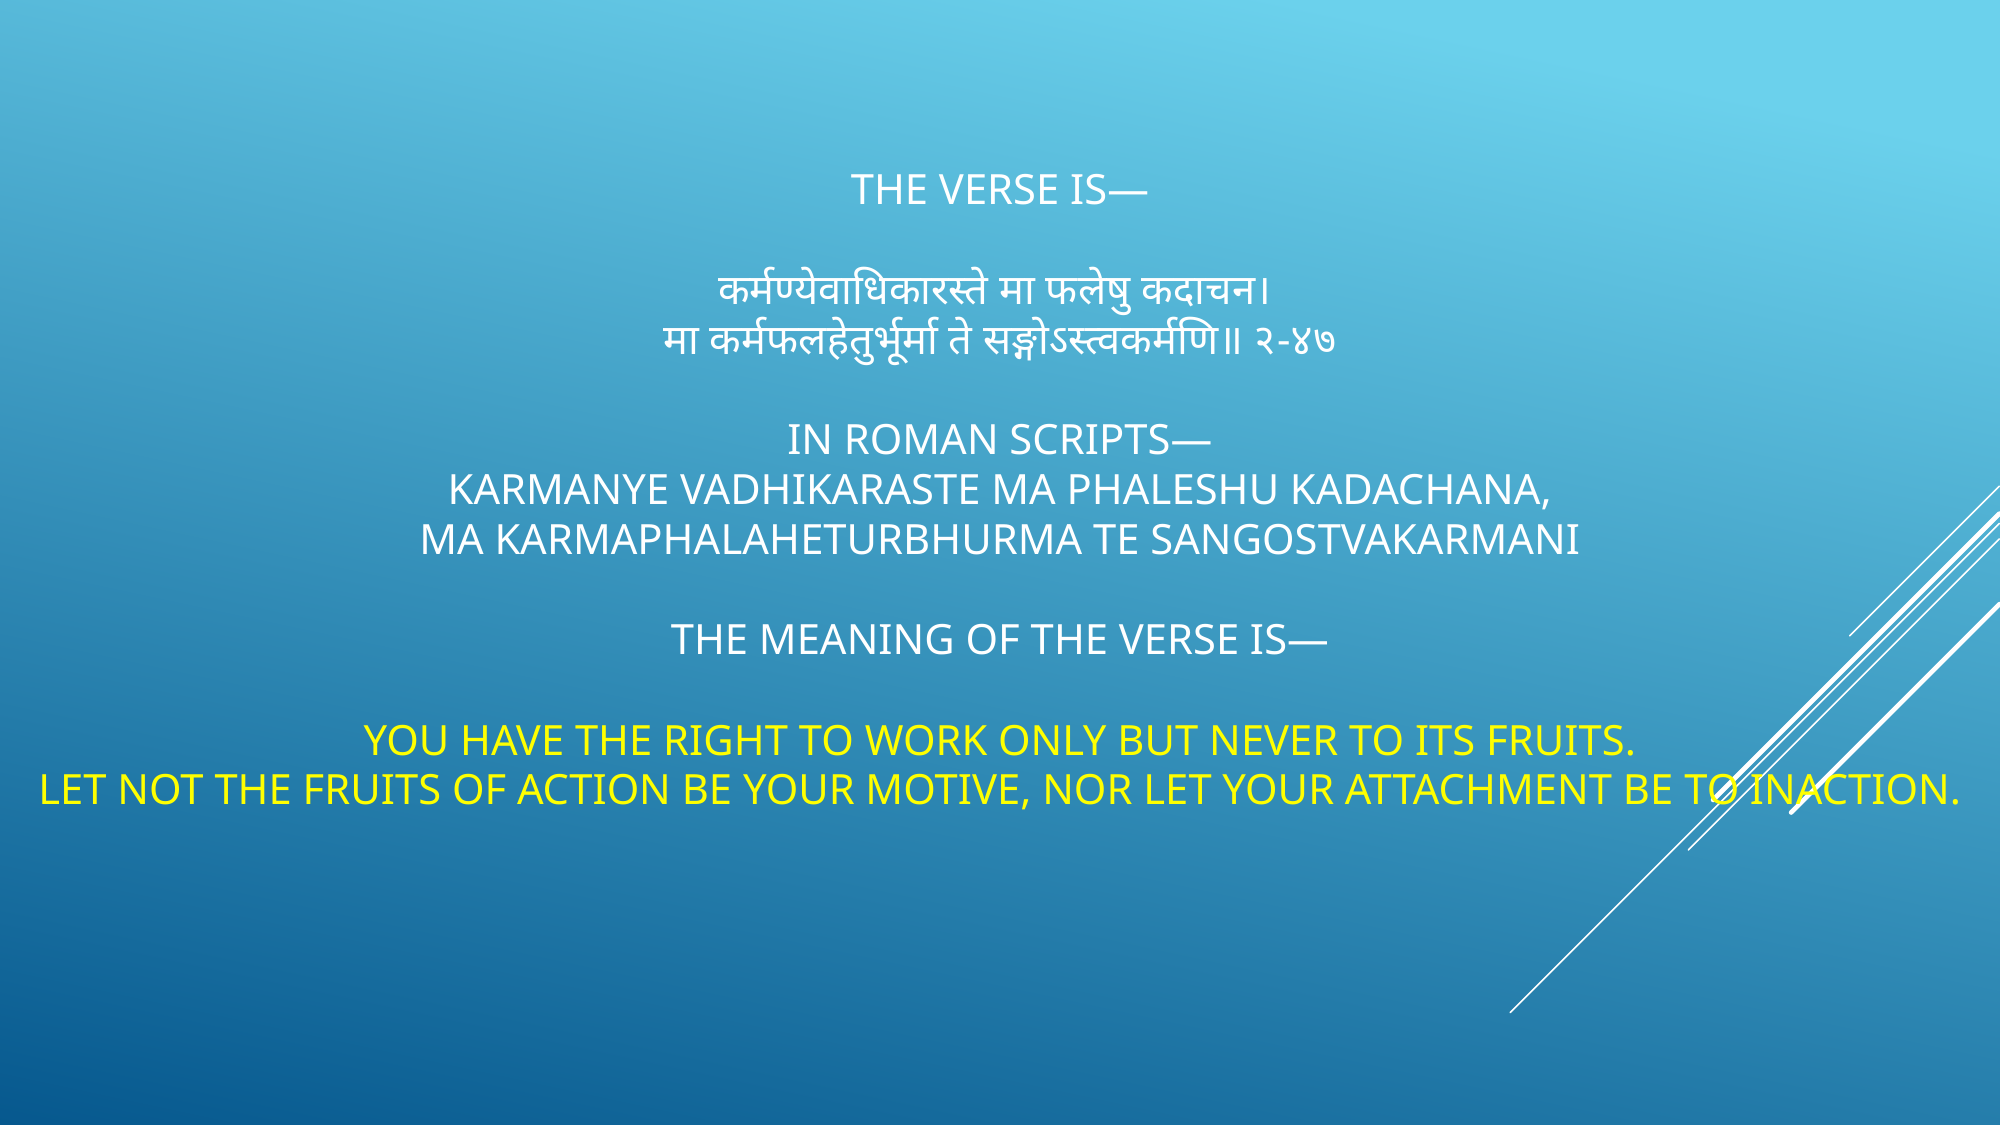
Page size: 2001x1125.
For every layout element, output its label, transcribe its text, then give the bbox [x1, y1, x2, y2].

title The verse is— कर्मण्येवाधिकारस्ते मा फलेषु कदाचन। मा कर्मफलहेतुर्भूर्मा ते सङ्गोऽस्त्वकर्मणि॥ २-४७ In Roman scripts— Karmanye vadhikaraste Ma Phaleshu Kadachana, Ma Karmaphalaheturbhurma Te Sangostvakarmani The meaning of the verse is— You have the right to work only but never to its fruits. Let not the fruits of action be your motive, nor let your attachment be to inaction. [0, 43, 2000, 871]
